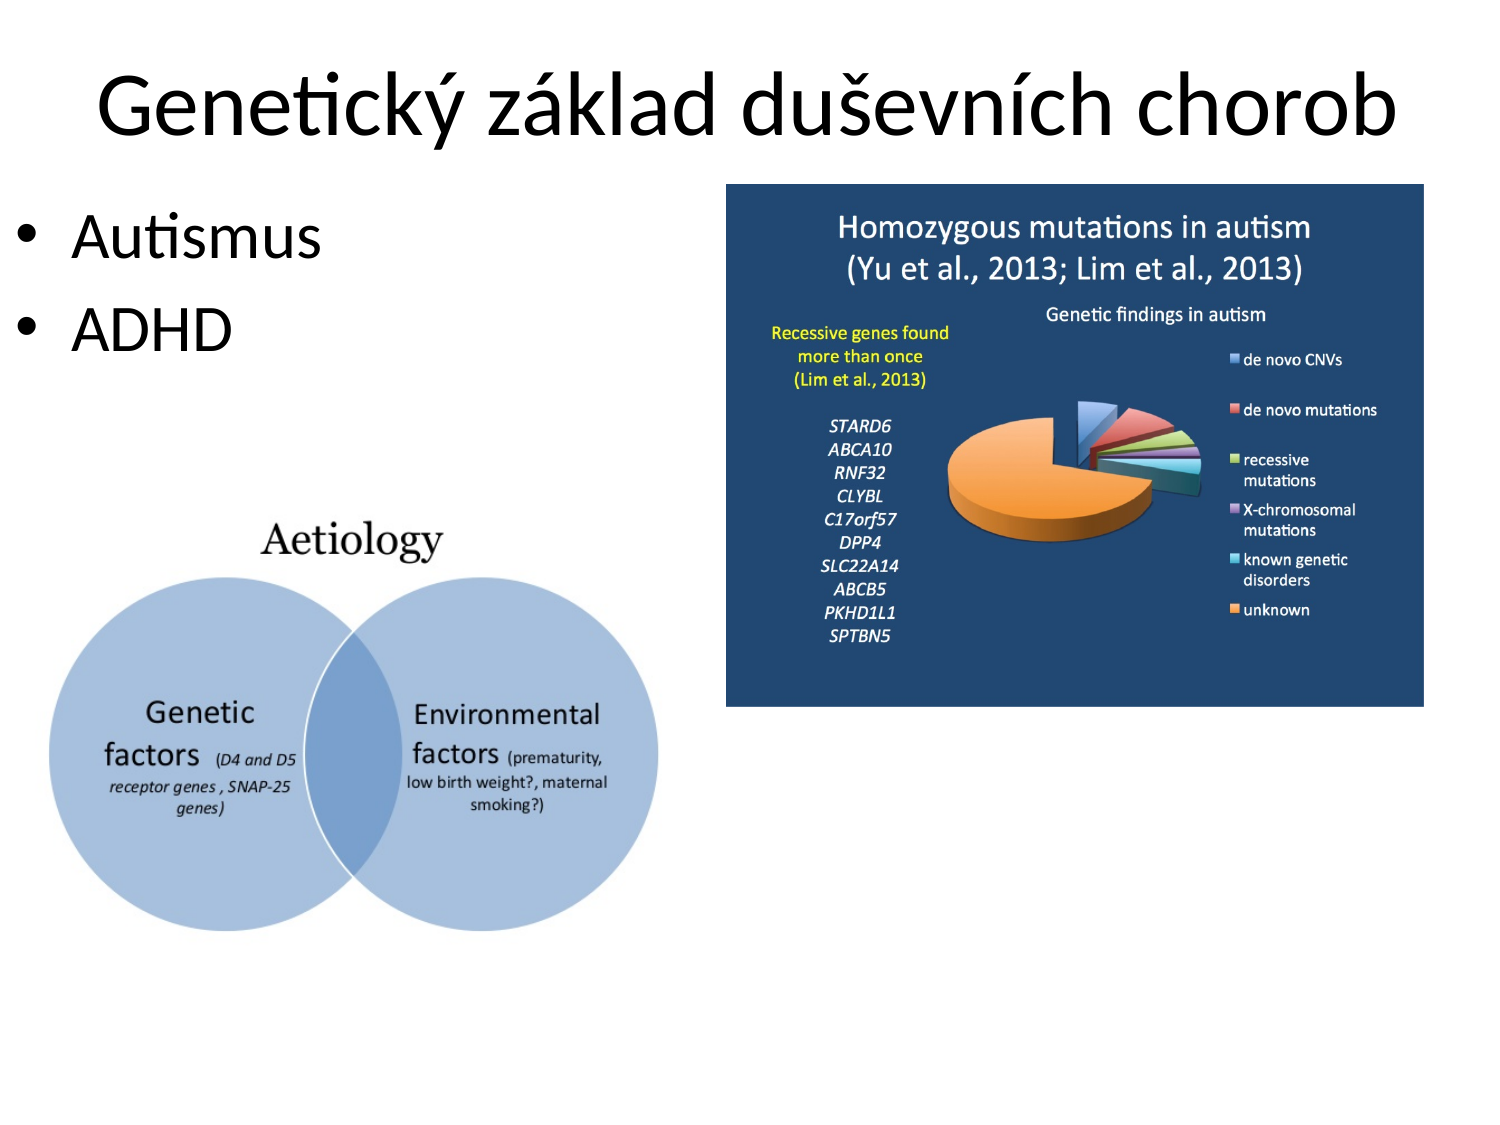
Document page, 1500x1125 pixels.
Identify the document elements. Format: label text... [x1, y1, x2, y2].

list Autismus ADHD [0, 184, 1350, 927]
title Genetický základ duševních chorob [73, 4, 1424, 184]
picture [0, 479, 713, 1015]
picture [726, 184, 1424, 708]
